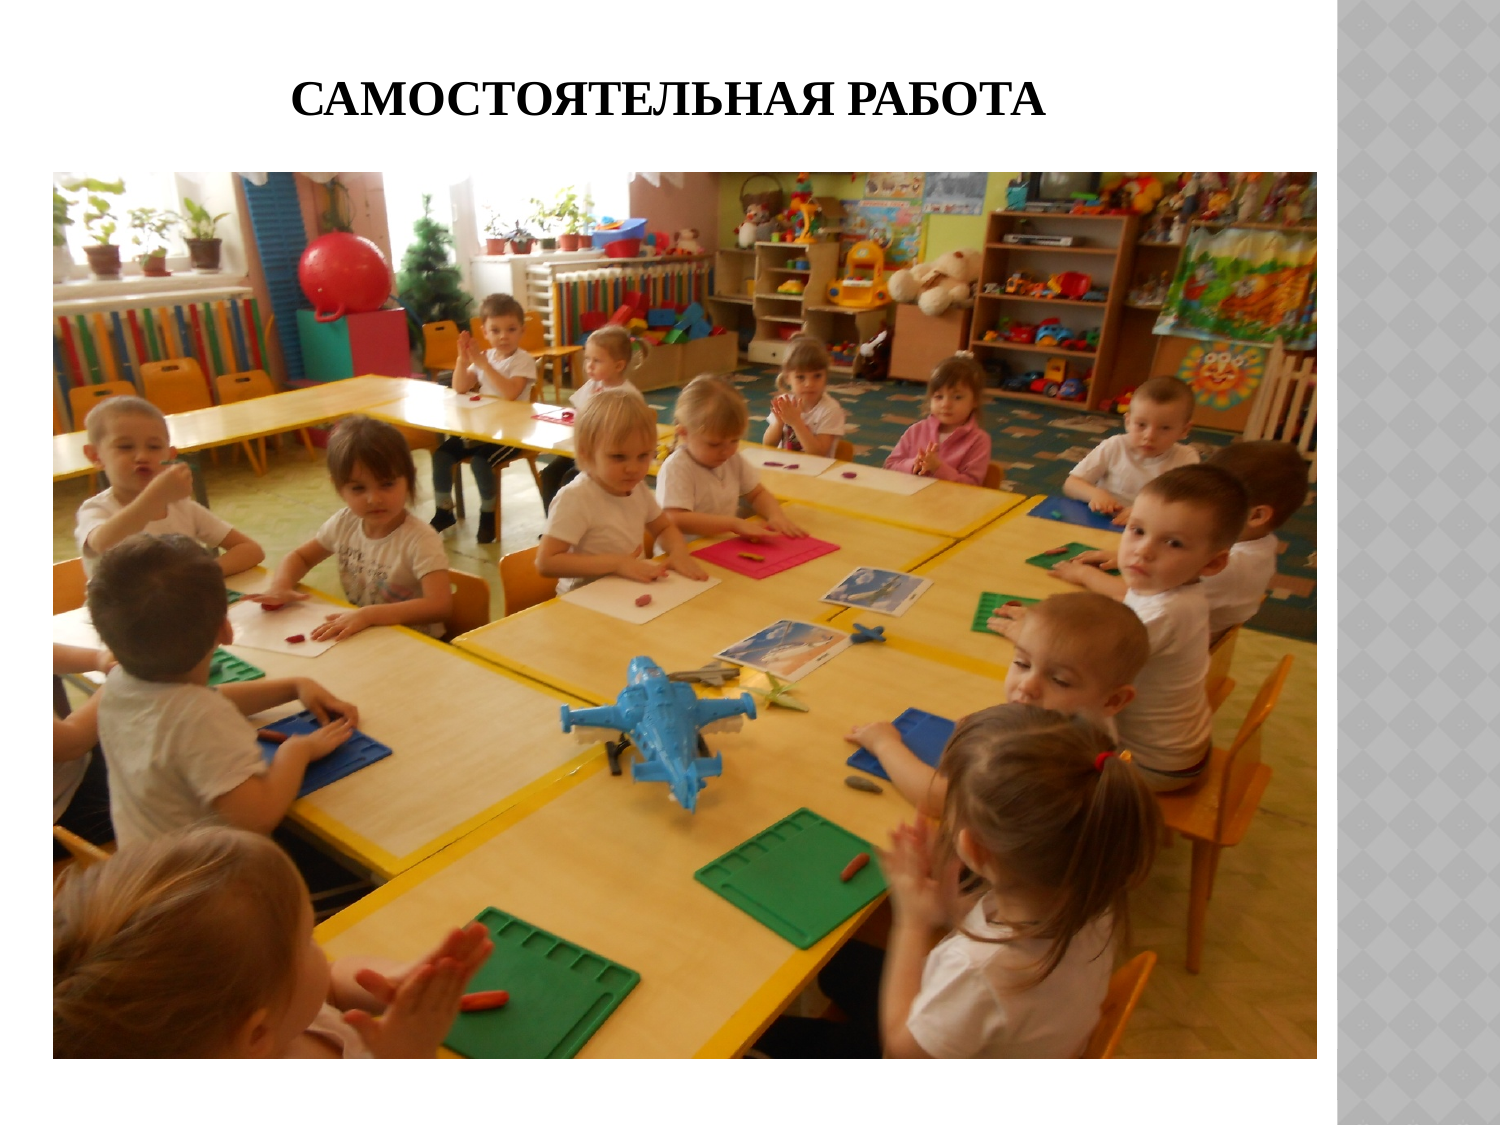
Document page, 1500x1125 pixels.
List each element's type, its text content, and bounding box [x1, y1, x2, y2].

title Самостоятельная Работа [75, 52, 1263, 126]
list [52, 172, 1318, 1060]
